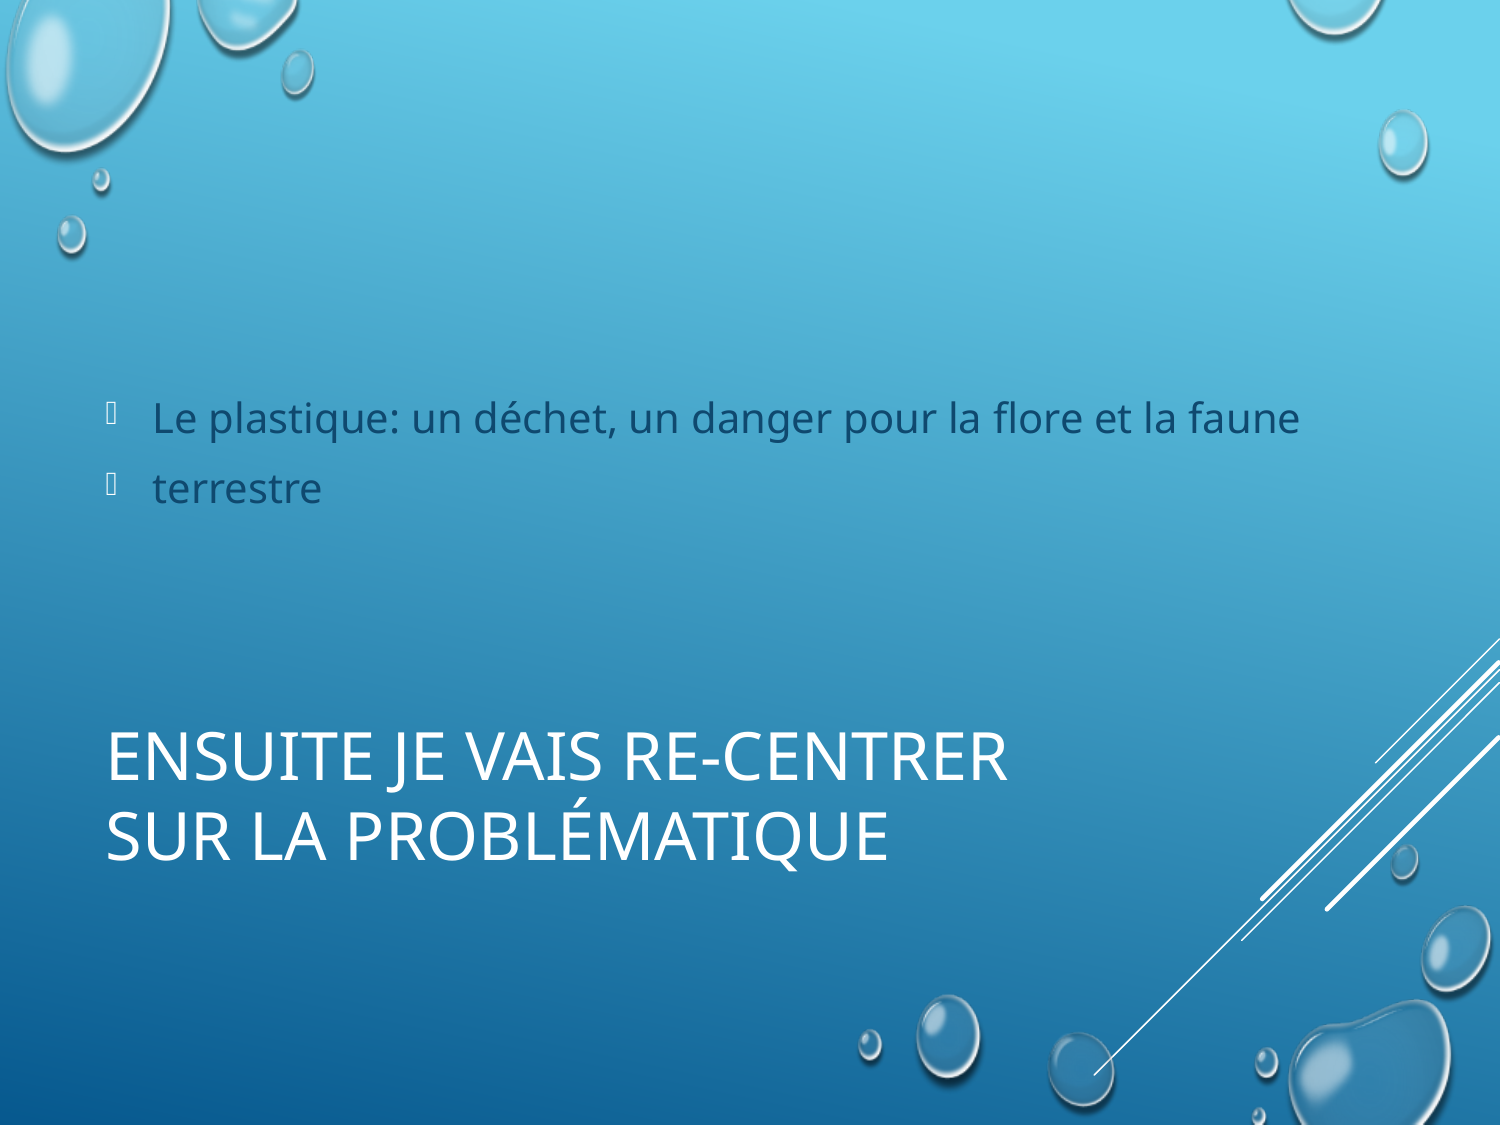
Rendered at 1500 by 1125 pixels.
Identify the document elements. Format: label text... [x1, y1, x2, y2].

list Le plastique: un déchet, un danger pour la flore et la faune terrestre [90, 170, 1366, 733]
title Ensuite je vais re-centrer sur la problématique [90, 733, 1166, 919]
picture [0, 0, 1500, 1125]
